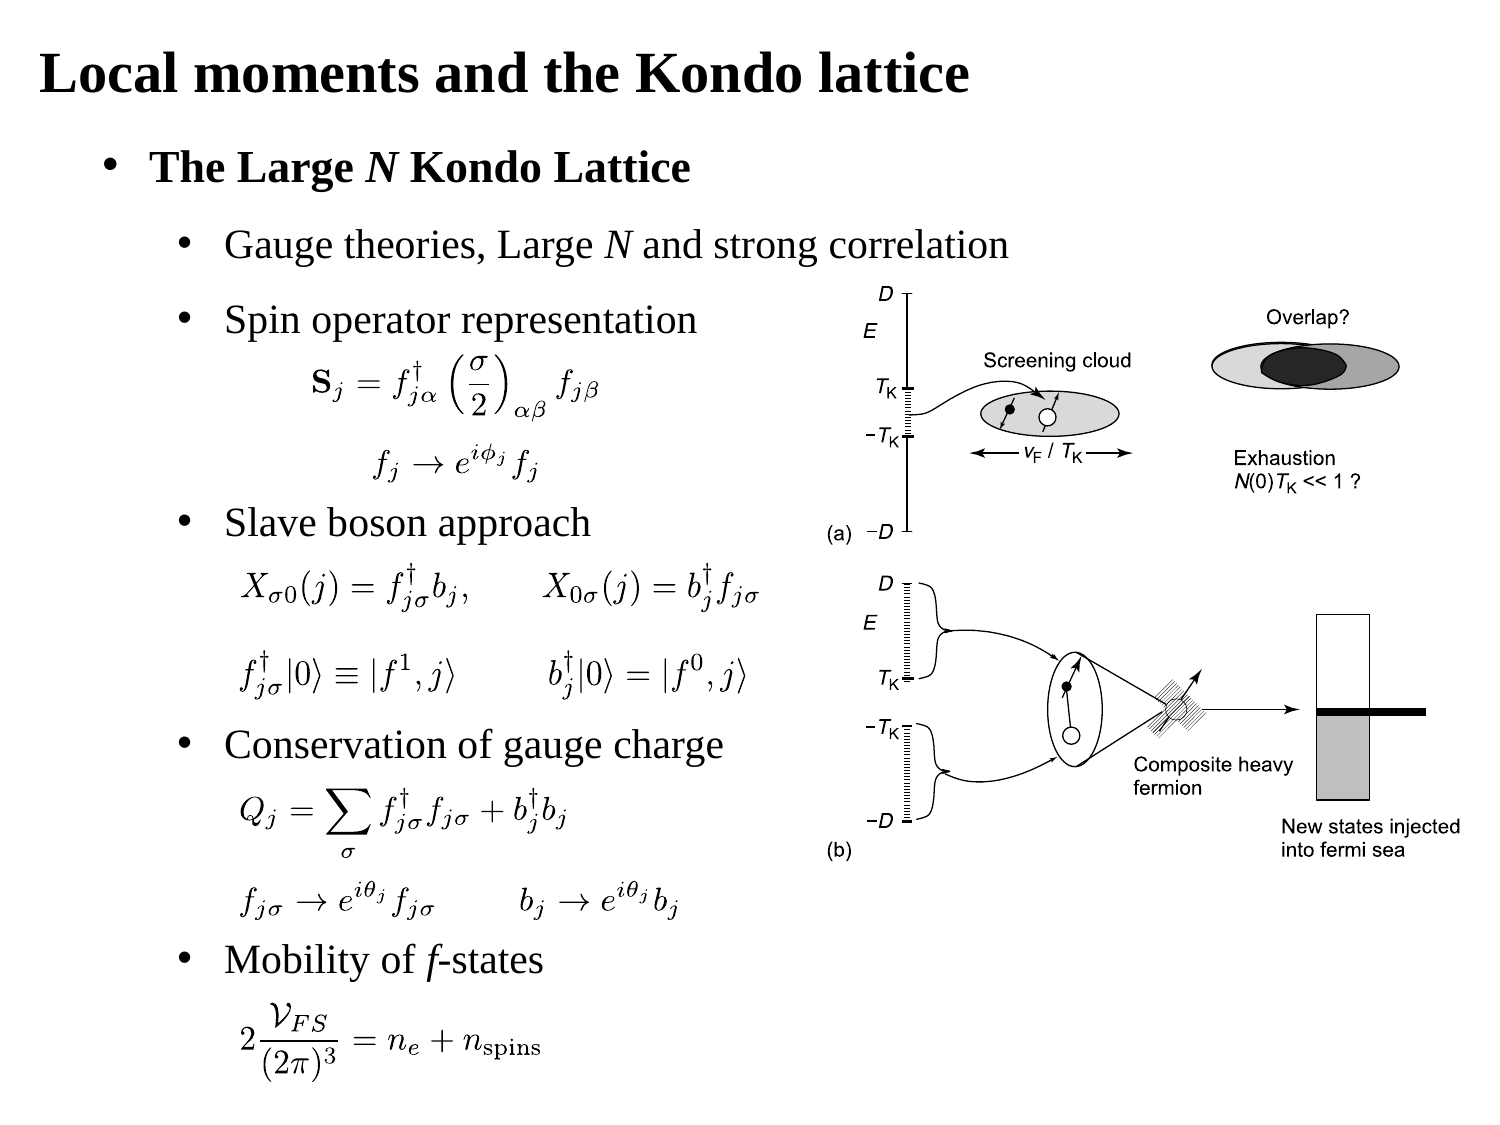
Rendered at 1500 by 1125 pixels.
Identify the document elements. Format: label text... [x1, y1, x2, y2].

picture [519, 878, 681, 926]
text_box The Large N Kondo Lattice Gauge theories, Large N and strong correlation Spin operator representation [87, 129, 1350, 350]
picture [547, 649, 749, 701]
text_box Conservation of gauge charge [87, 709, 807, 775]
text_box Local moments and the Kondo lattice [24, 26, 1013, 112]
picture [237, 878, 438, 926]
picture [312, 353, 600, 428]
picture [372, 440, 540, 488]
text_box Mobility of f-states [87, 924, 1038, 990]
picture [237, 999, 541, 1084]
picture [812, 254, 1486, 888]
picture [237, 649, 458, 701]
text_box Slave boson approach [87, 487, 680, 553]
picture [237, 787, 568, 865]
picture [237, 562, 761, 613]
